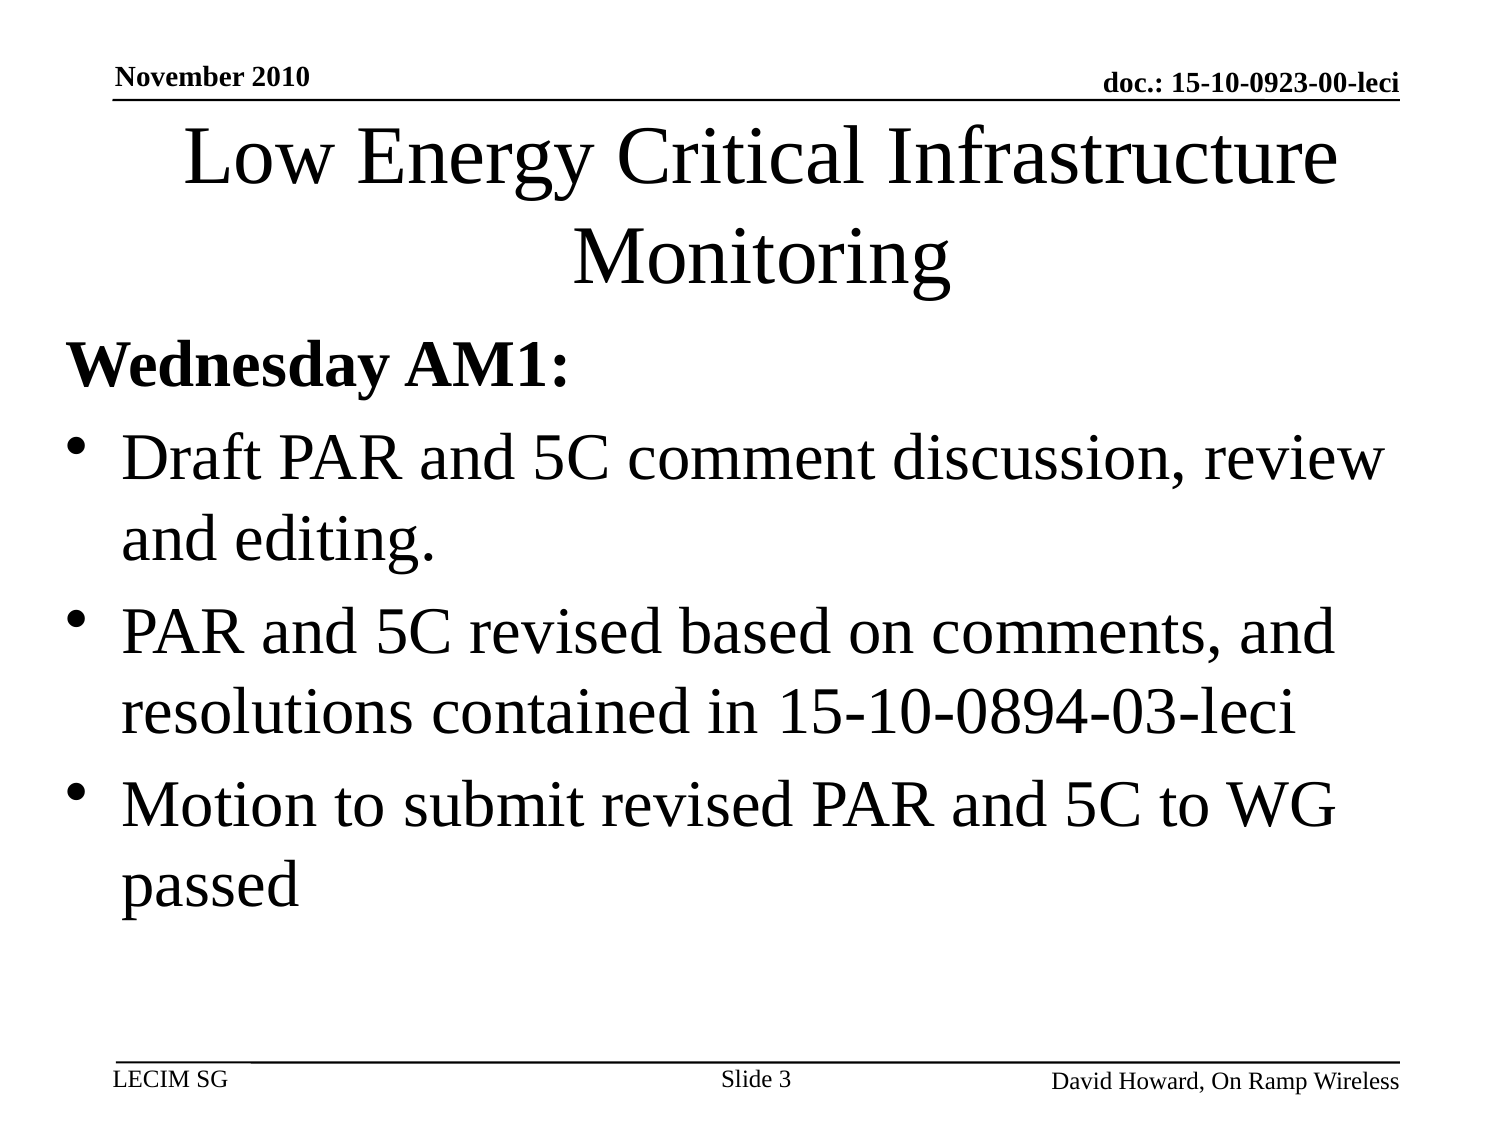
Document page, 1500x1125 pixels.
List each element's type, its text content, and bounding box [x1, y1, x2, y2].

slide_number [99, 49, 413, 91]
list Wednesday AM1: Draft PAR and 5C comment discussion, review and editing. PAR and 5C revised based on comments, and resolutions contained in 15-10-0894-03-leci Motion to submit revised PAR and 5C to WG passed [49, 312, 1476, 1076]
footer David Howard, On Ramp Wireless [962, 1064, 1401, 1096]
slide_number Slide 3 [712, 1061, 800, 1093]
title Low Energy Critical Infrastructure Monitoring [124, 137, 1401, 263]
